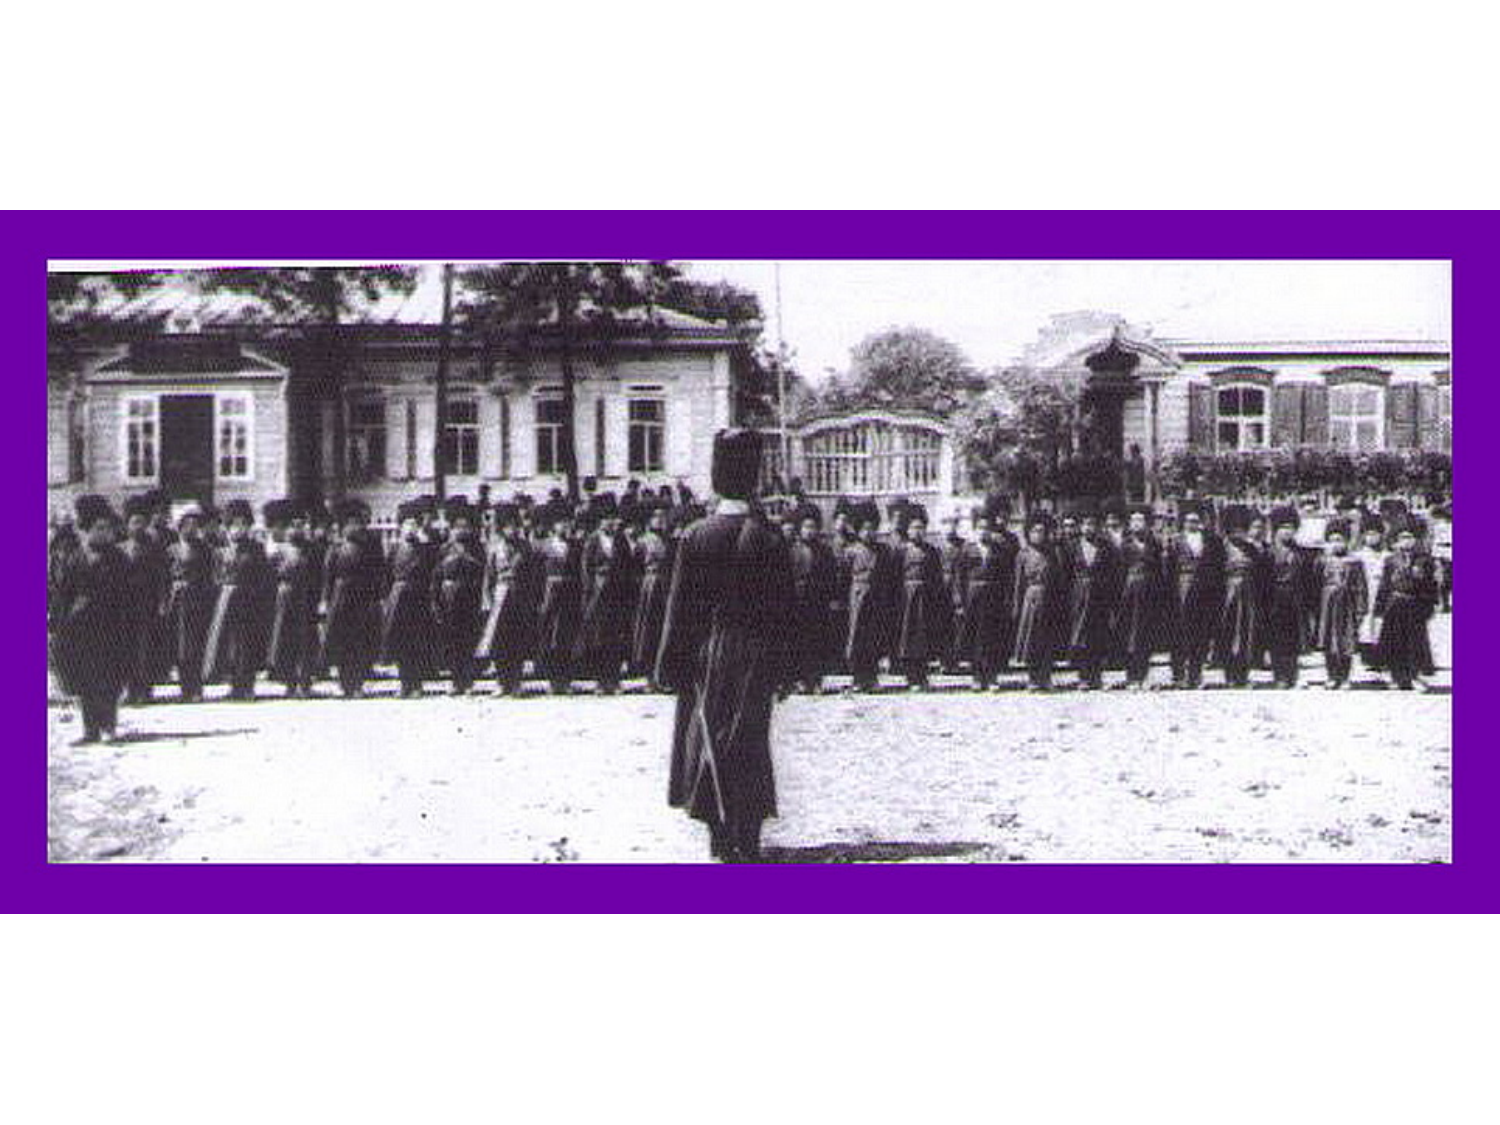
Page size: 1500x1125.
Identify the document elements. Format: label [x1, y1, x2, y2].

picture [0, 210, 1500, 915]
